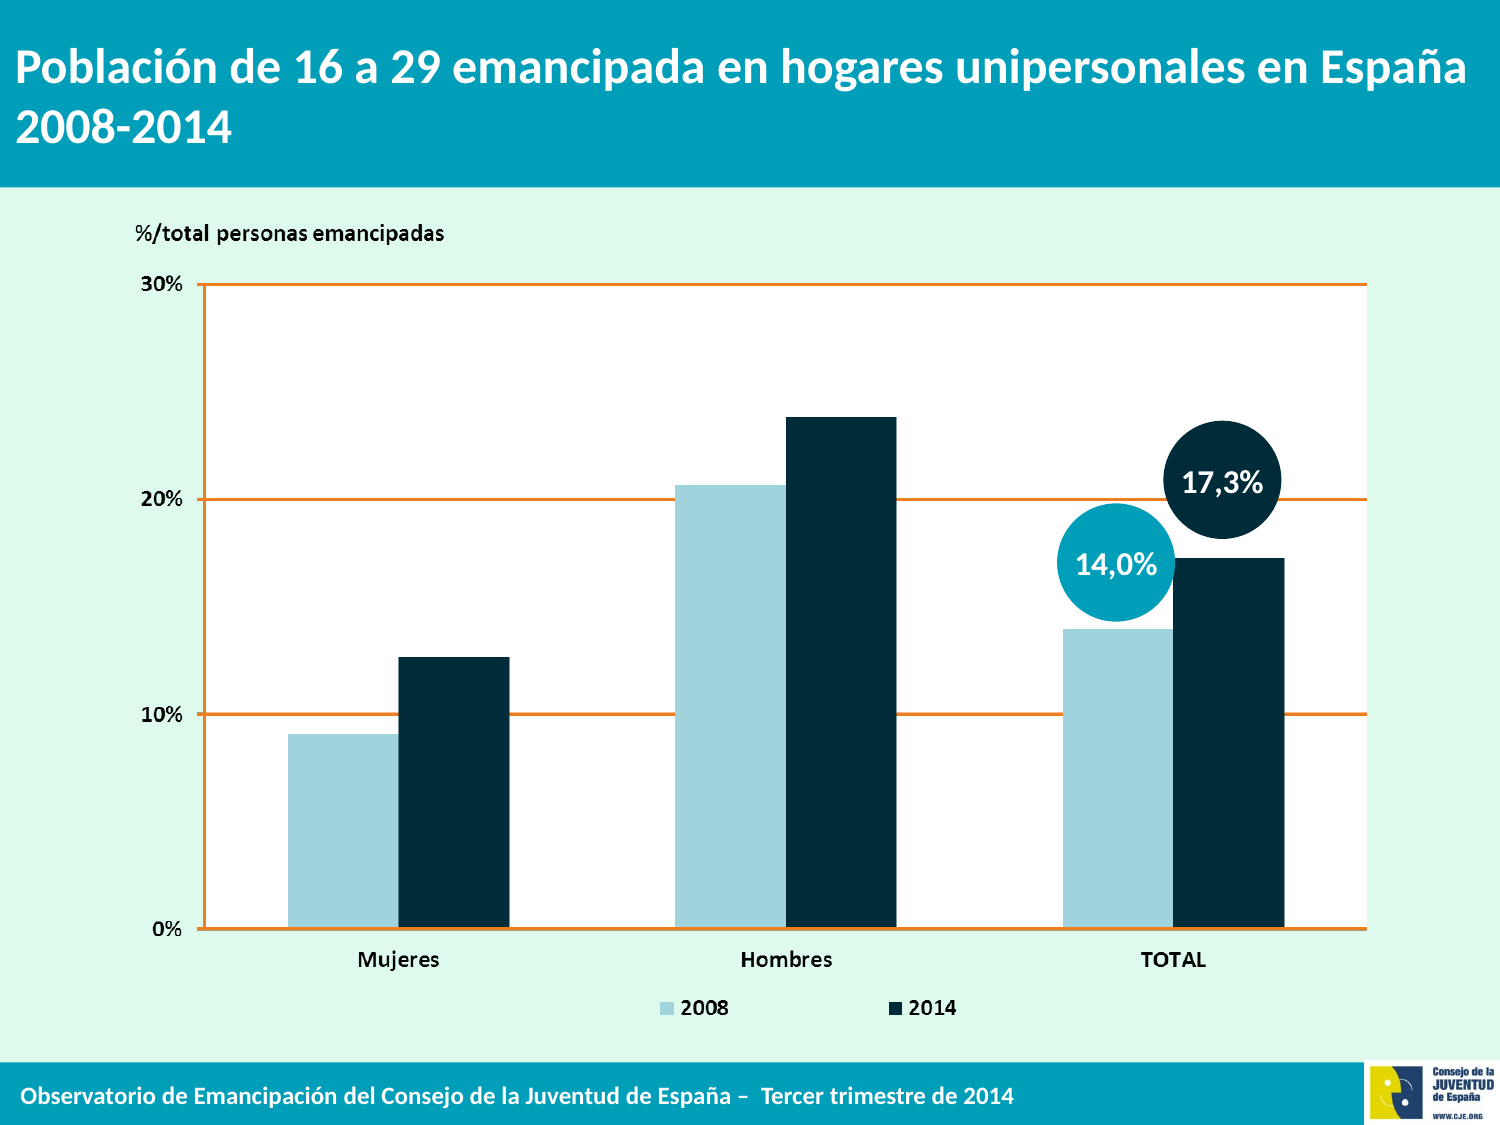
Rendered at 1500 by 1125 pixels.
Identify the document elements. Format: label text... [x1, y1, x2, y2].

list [121, 207, 1386, 1034]
title Población de 16 a 29 emancipada en hogares unipersonales en España 2008-2014 [0, 0, 1500, 188]
picture [1364, 1060, 1500, 1125]
